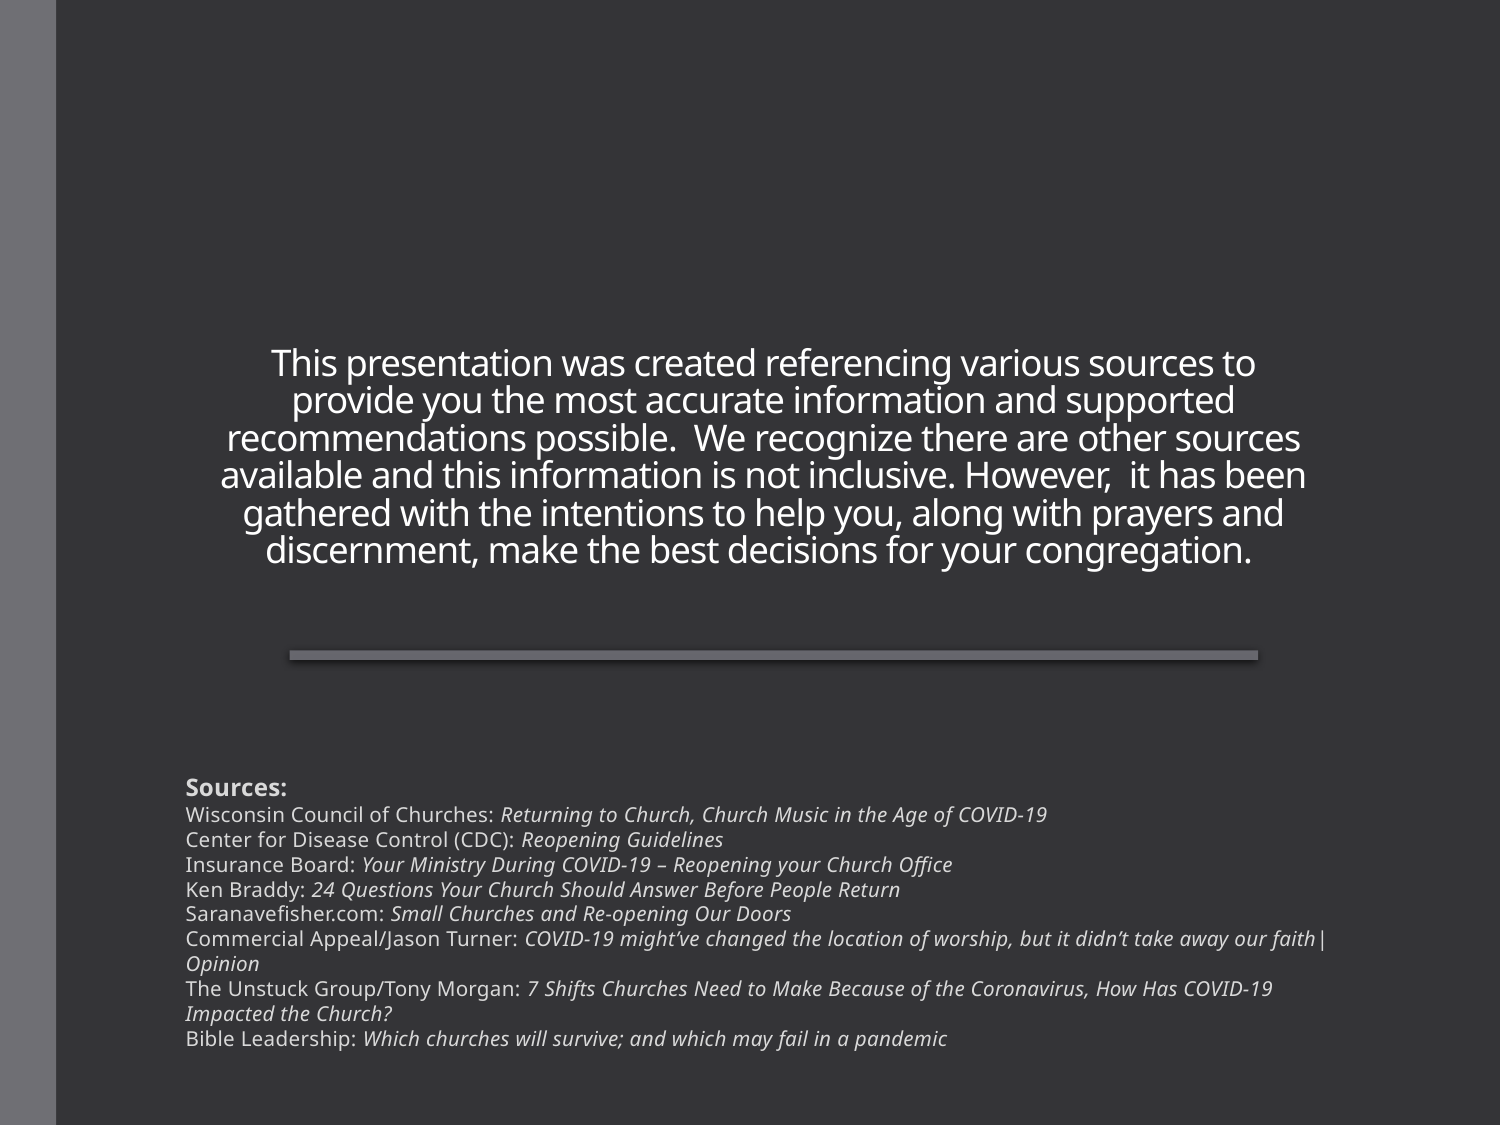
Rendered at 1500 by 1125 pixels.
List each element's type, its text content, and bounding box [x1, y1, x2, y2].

subtitle Sources: Wisconsin Council of Churches: Returning to Church, Church Music in the Age of COVID-19 Center for Disease Control (CDC): Reopening Guidelines Insurance Board: Your Ministry During COVID-19 – Reopening your Church Office Ken Braddy: 24 Questions Your Church Should Answer Before People Return Saranavefisher.com: Small Churches and Re-opening Our Doors Commercial Appeal/Jason Turner: COVID-19 might’ve changed the location of worship, but it didn’t take away our faith|Opinion The Unstuck Group/Tony Morgan: 7 Shifts Churches Need to Make Because of the Coronavirus, How Has COVID-19 Impacted the Church? Bible Leadership: Which churches will survive; and which may fail in a pandemic [170, 765, 1356, 1062]
title This presentation was created referencing various sources to provide you the most accurate information and supported recommendations possible. We recognize there are other sources available and this information is not inclusive. However, it has been gathered with the intentions to help you, along with prayers and discernment, make the best decisions for your congregation. [205, 299, 1322, 640]
